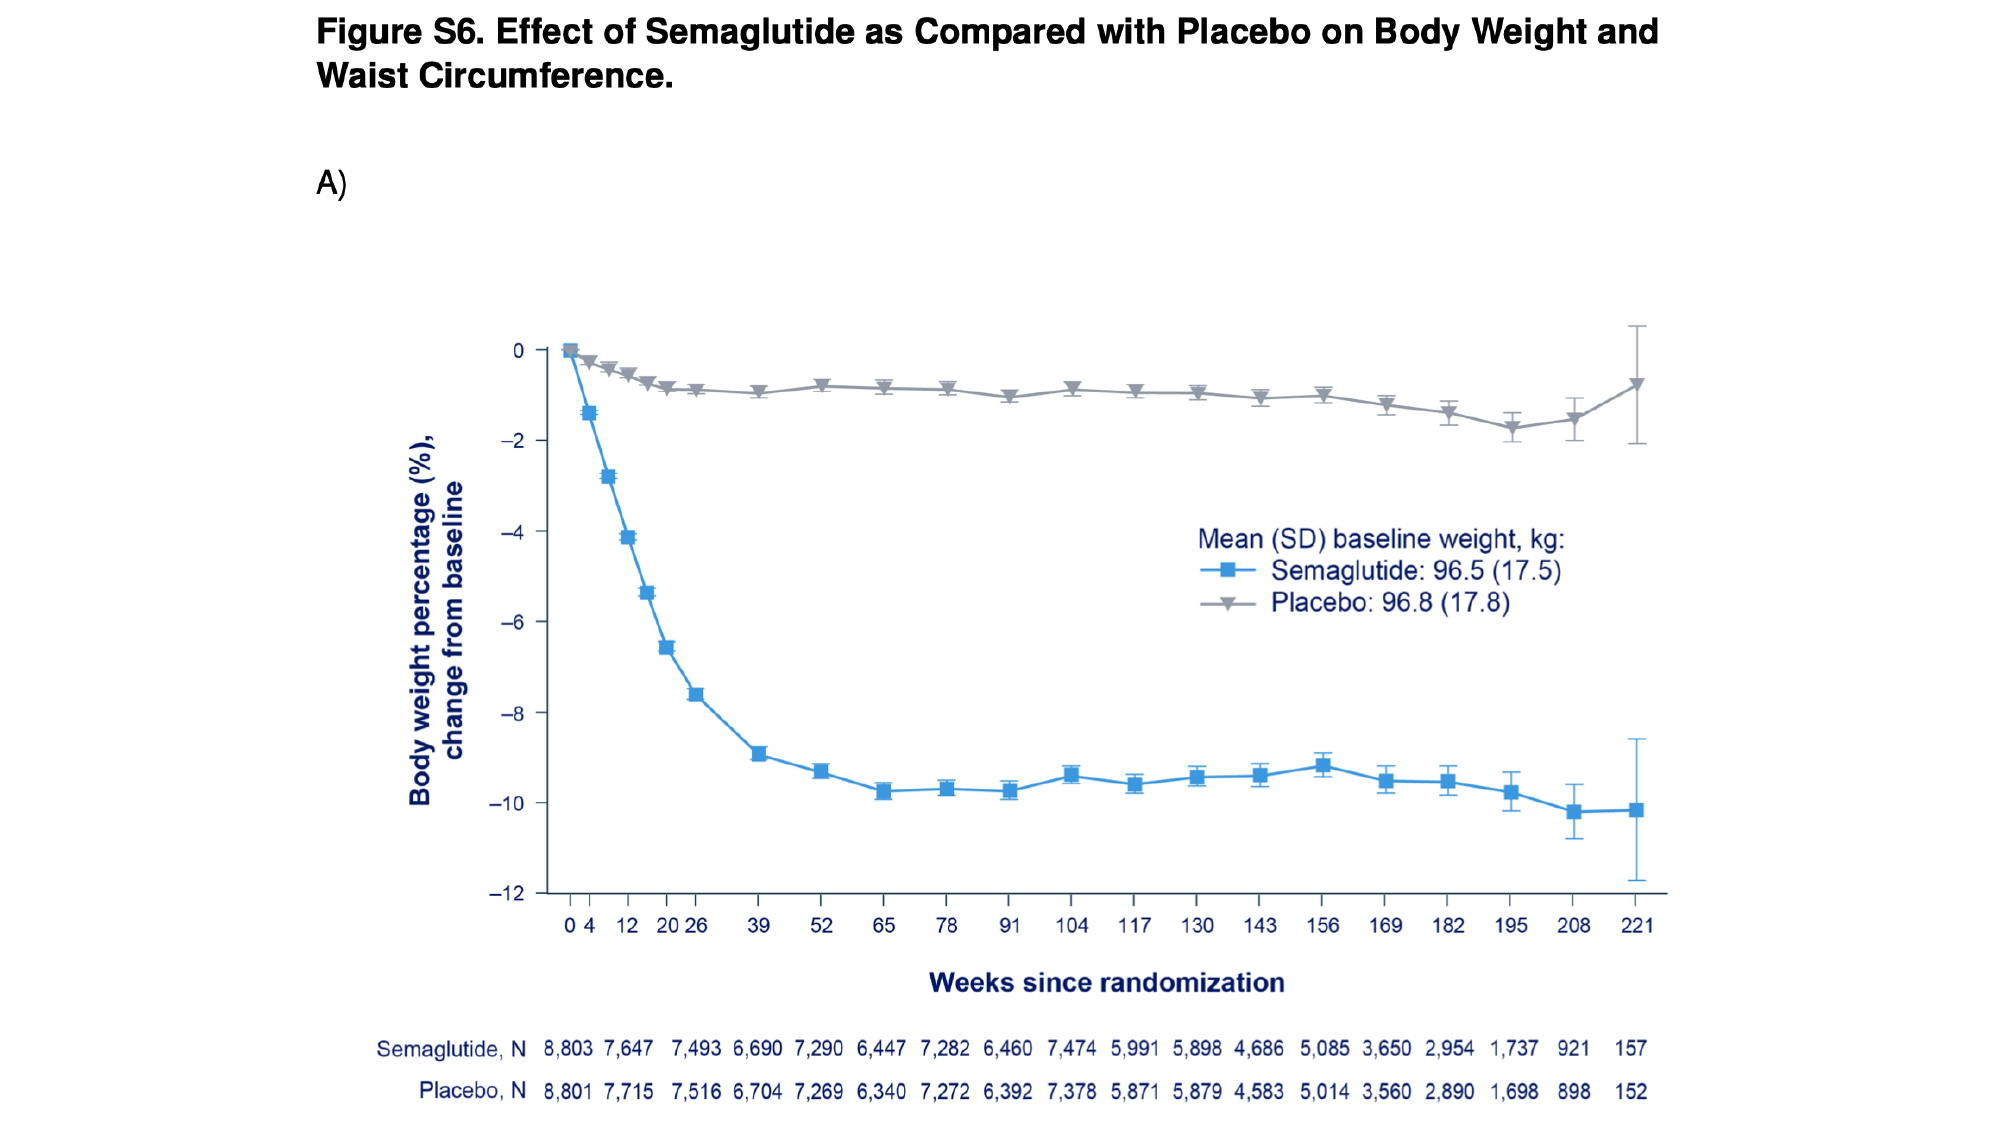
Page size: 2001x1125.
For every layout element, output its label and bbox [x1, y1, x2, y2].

picture [299, 0, 1698, 1125]
